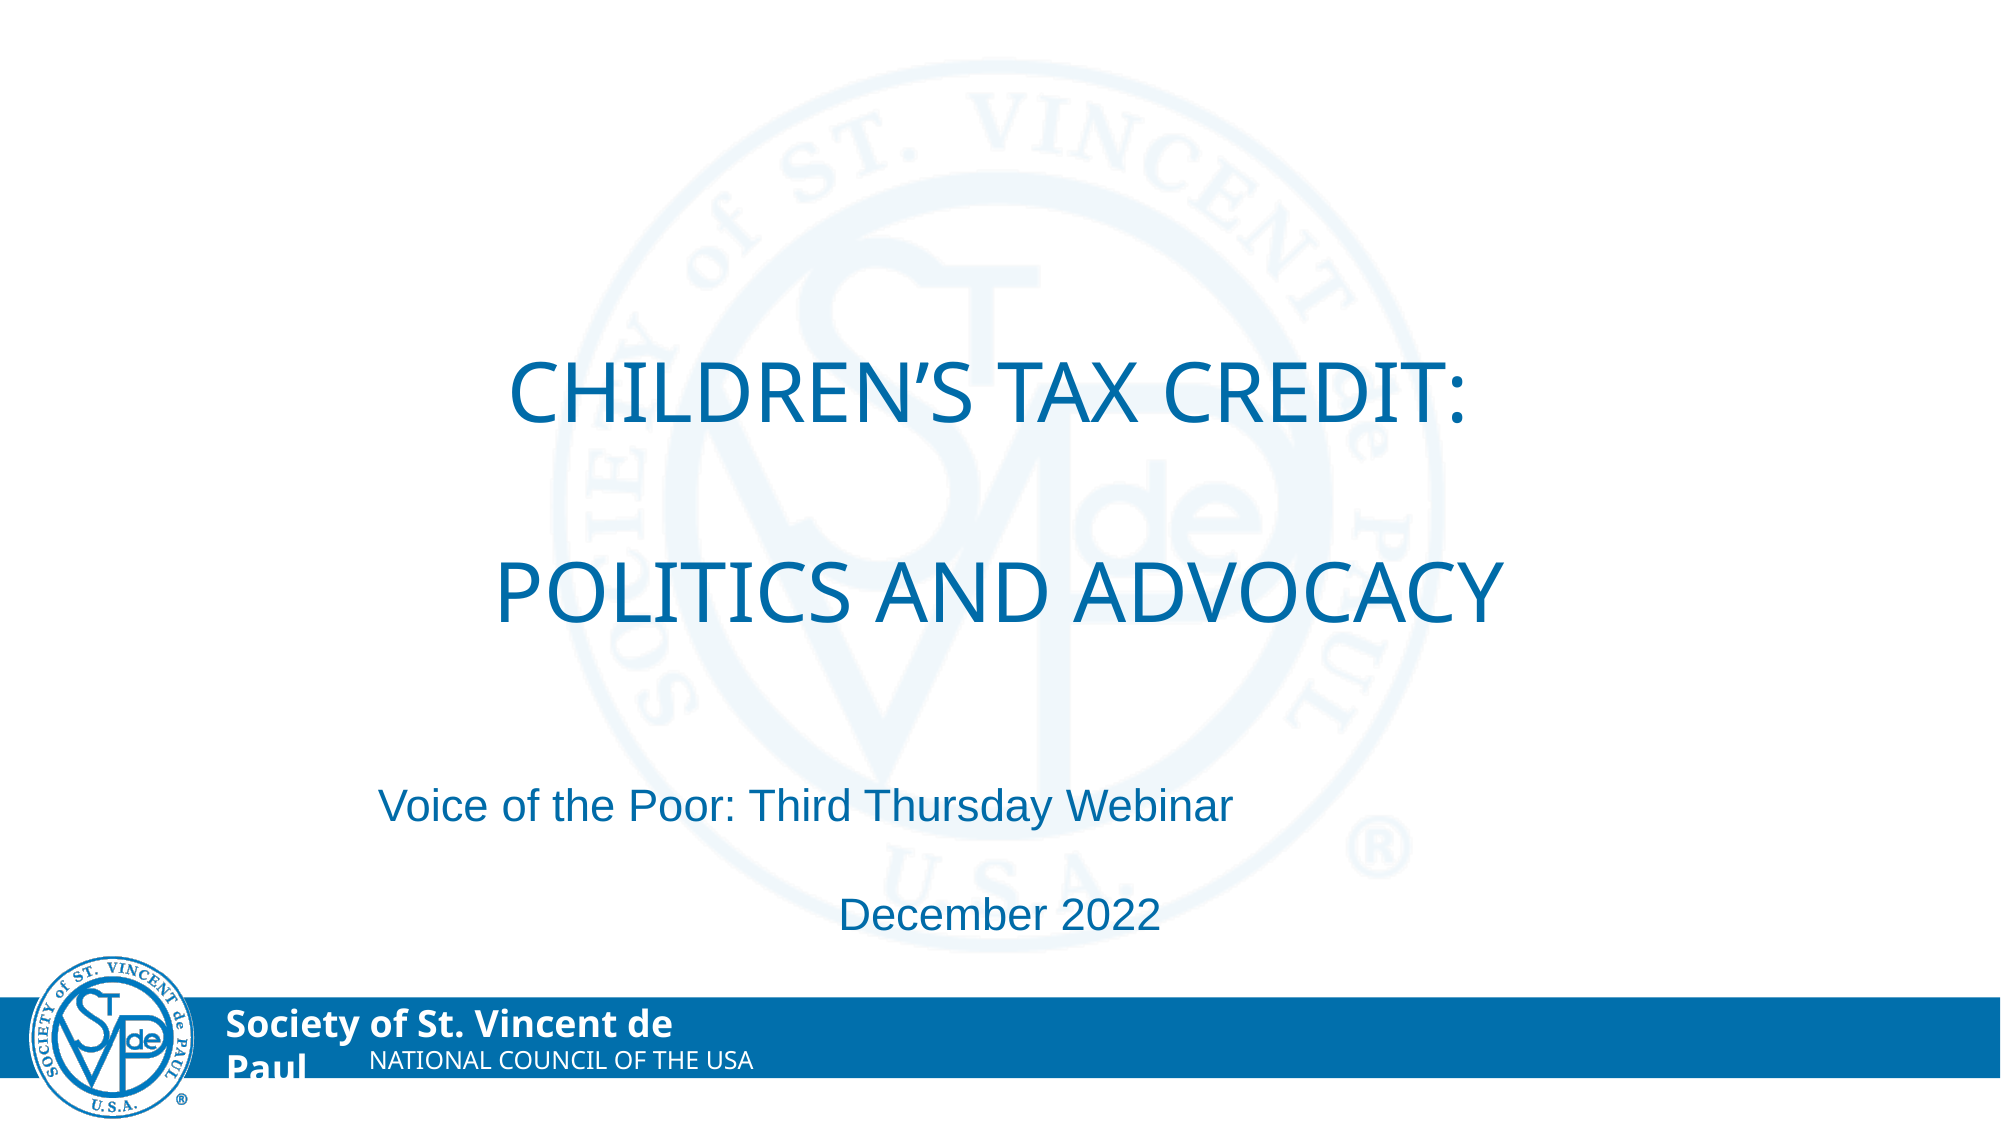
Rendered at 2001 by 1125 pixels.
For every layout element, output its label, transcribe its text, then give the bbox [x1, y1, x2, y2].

picture [28, 955, 194, 1121]
subtitle Voice of the Poor: Third Thursday Webinar December 2022 [363, 768, 1638, 949]
title Children’s Tax Credit: Politics and Advocacy [260, 310, 1739, 647]
